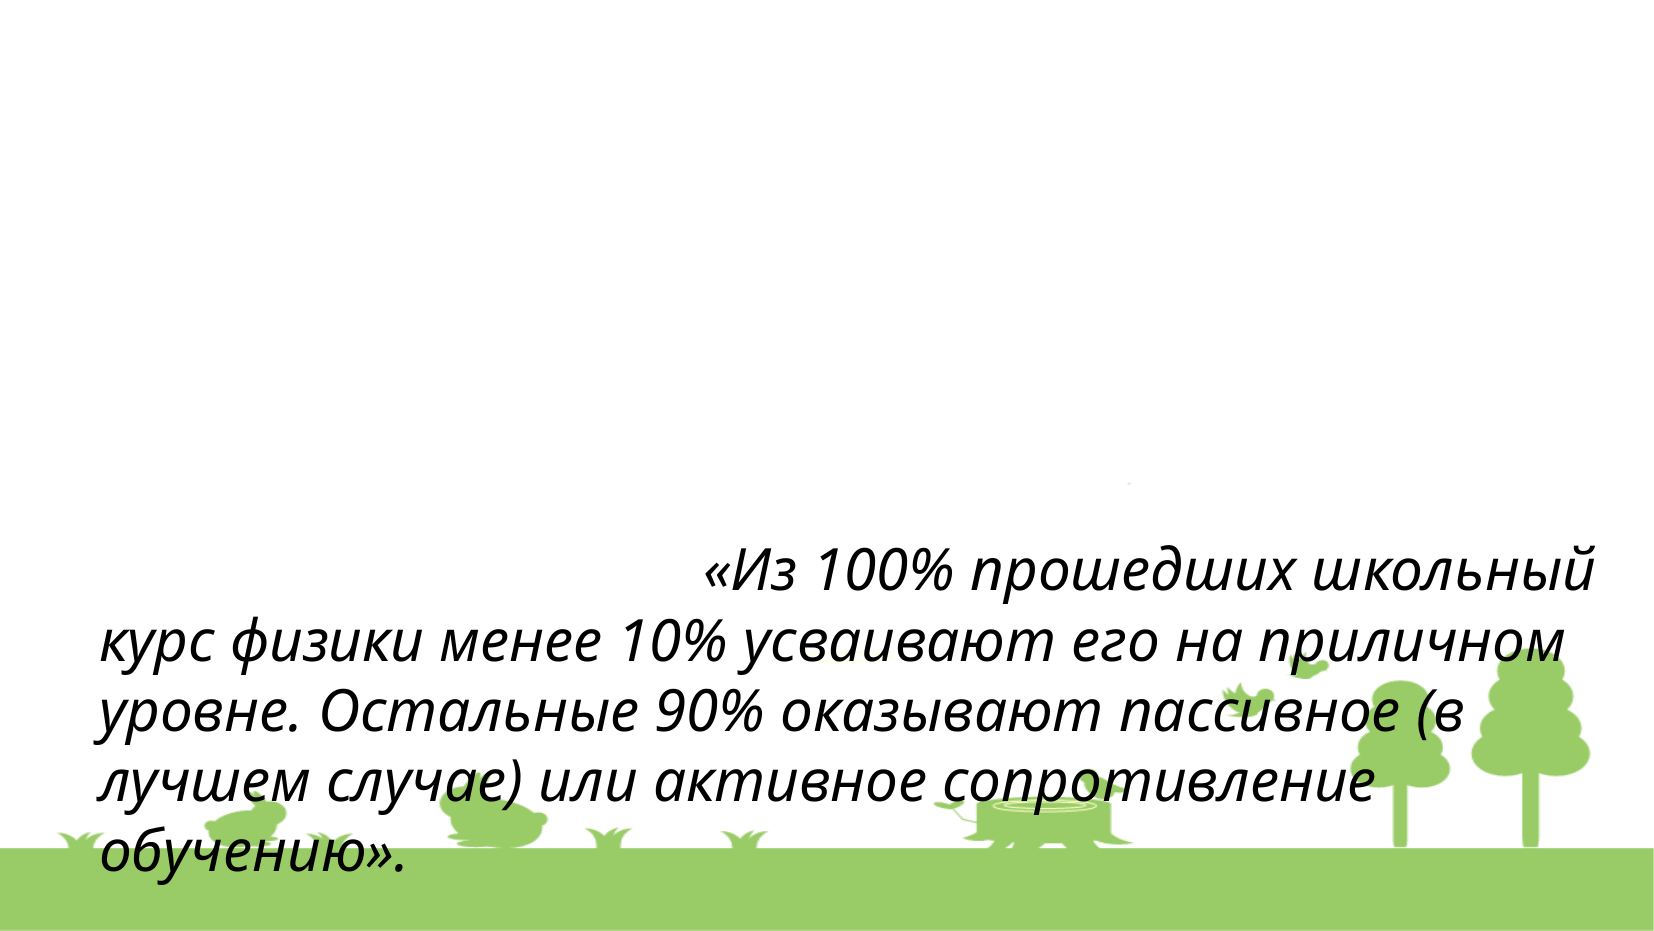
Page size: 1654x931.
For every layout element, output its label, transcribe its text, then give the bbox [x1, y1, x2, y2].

text_box На сайте Лаборатории образовательных технологий http://www.trizway.com/art/form/ можно прочитать интересные статьи Анатоля Гина и его коллег по проблемам современного образования. Проблемы, которые возникают последнее время у учителей физики: «Из 100% прошедших школьный курс физики менее 10% усваивают его на приличном уровне. Остальные 90% оказывают пассивное (в лучшем случае) или активное сопротивление обучению». [84, 25, 1621, 891]
picture [0, 0, 1654, 931]
